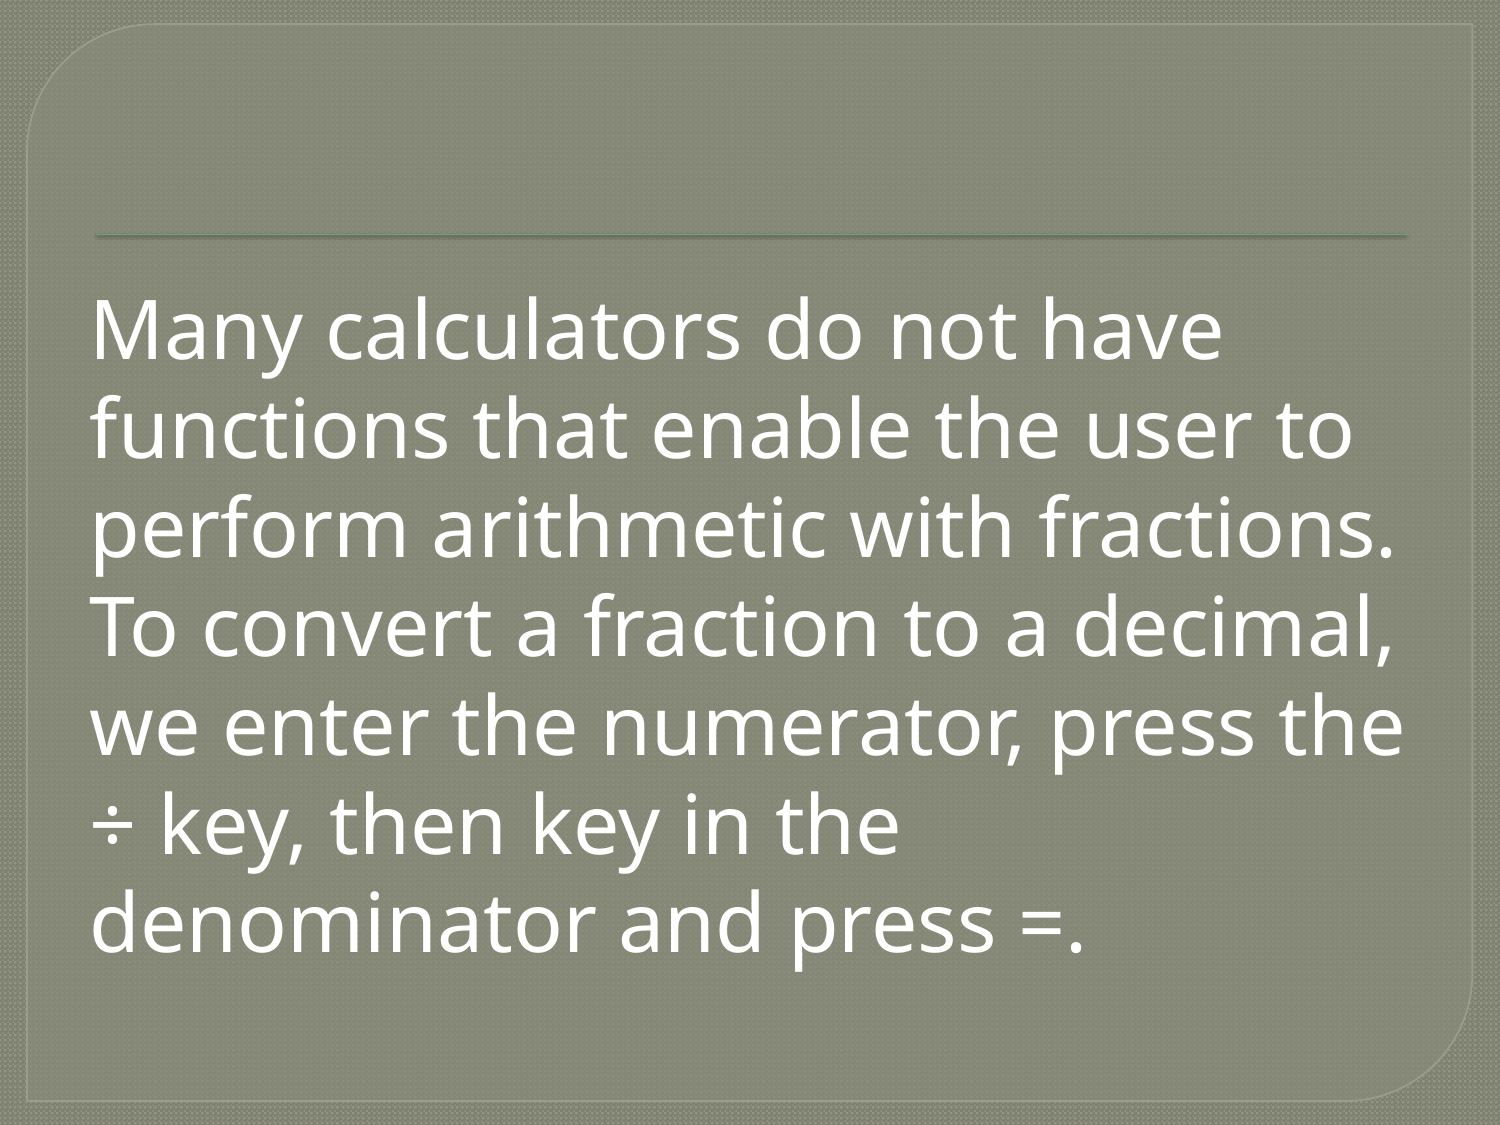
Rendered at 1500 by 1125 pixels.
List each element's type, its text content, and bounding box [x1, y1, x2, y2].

list Many calculators do not have functions that enable the user to perform arithmetic with fractions. To convert a fraction to a decimal, we enter the numerator, press the ÷ key, then key in the denominator and press =. [75, 270, 1425, 1013]
